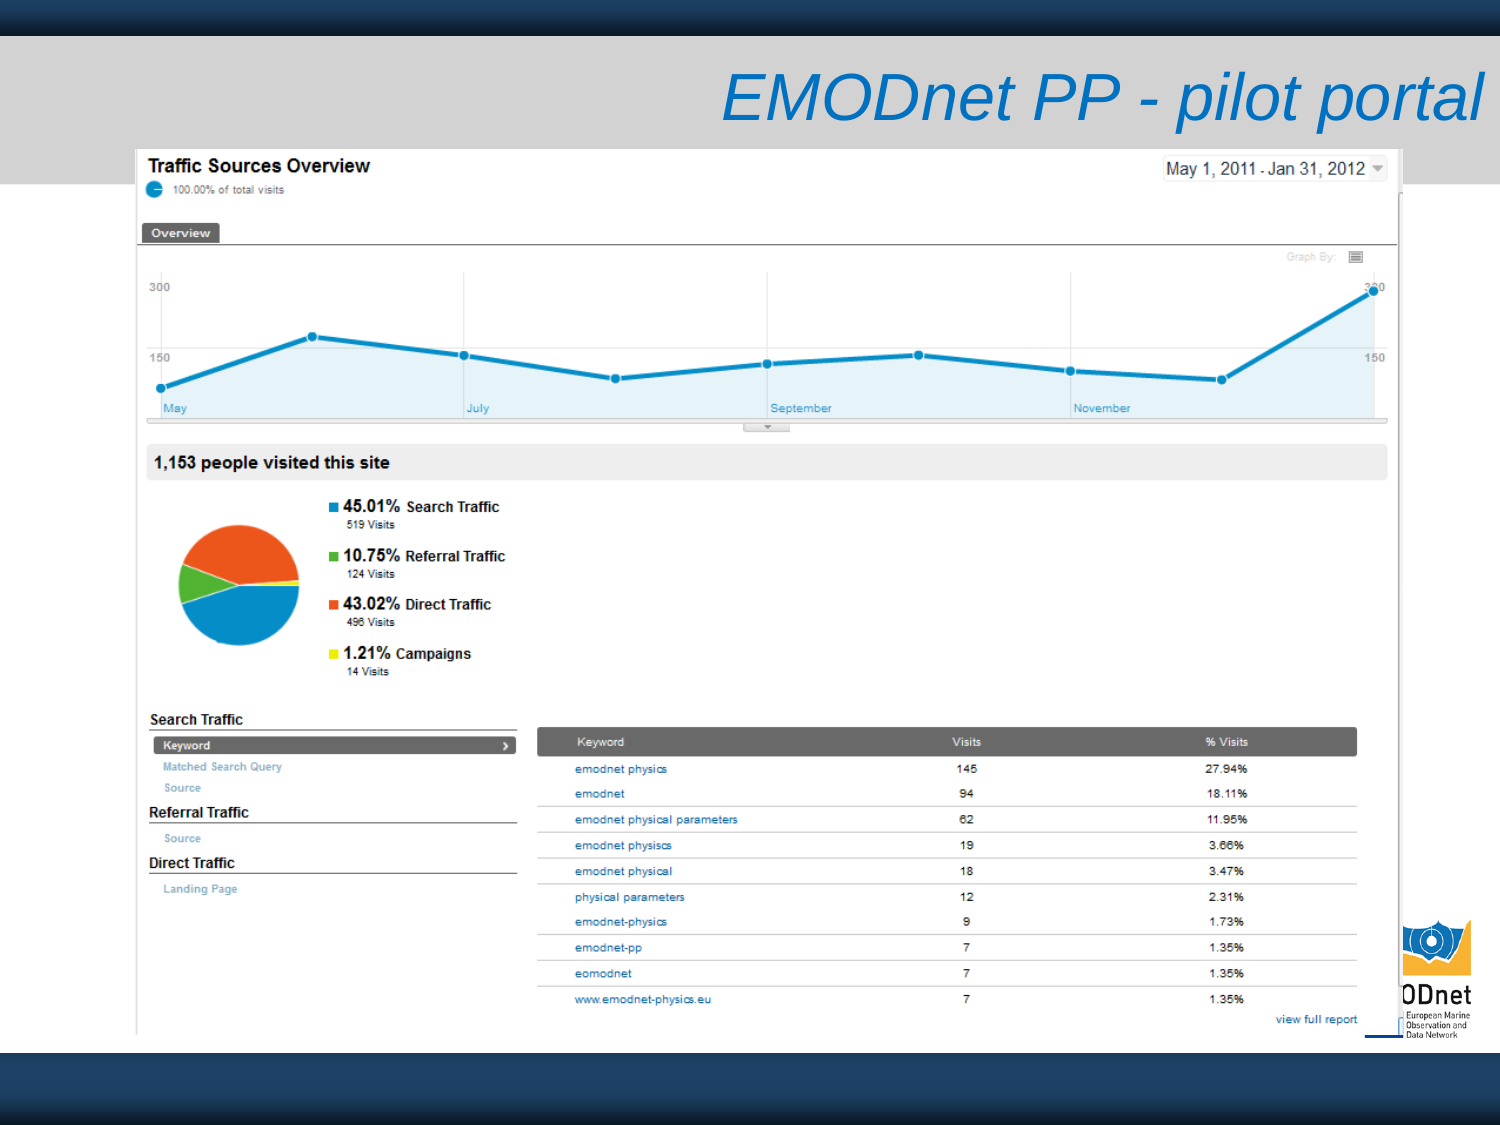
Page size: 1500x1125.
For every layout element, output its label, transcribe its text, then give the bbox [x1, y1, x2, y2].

picture [0, 1053, 1500, 1125]
picture [135, 148, 1471, 1038]
title EMODnet PP - pilot portal [0, 0, 1500, 188]
